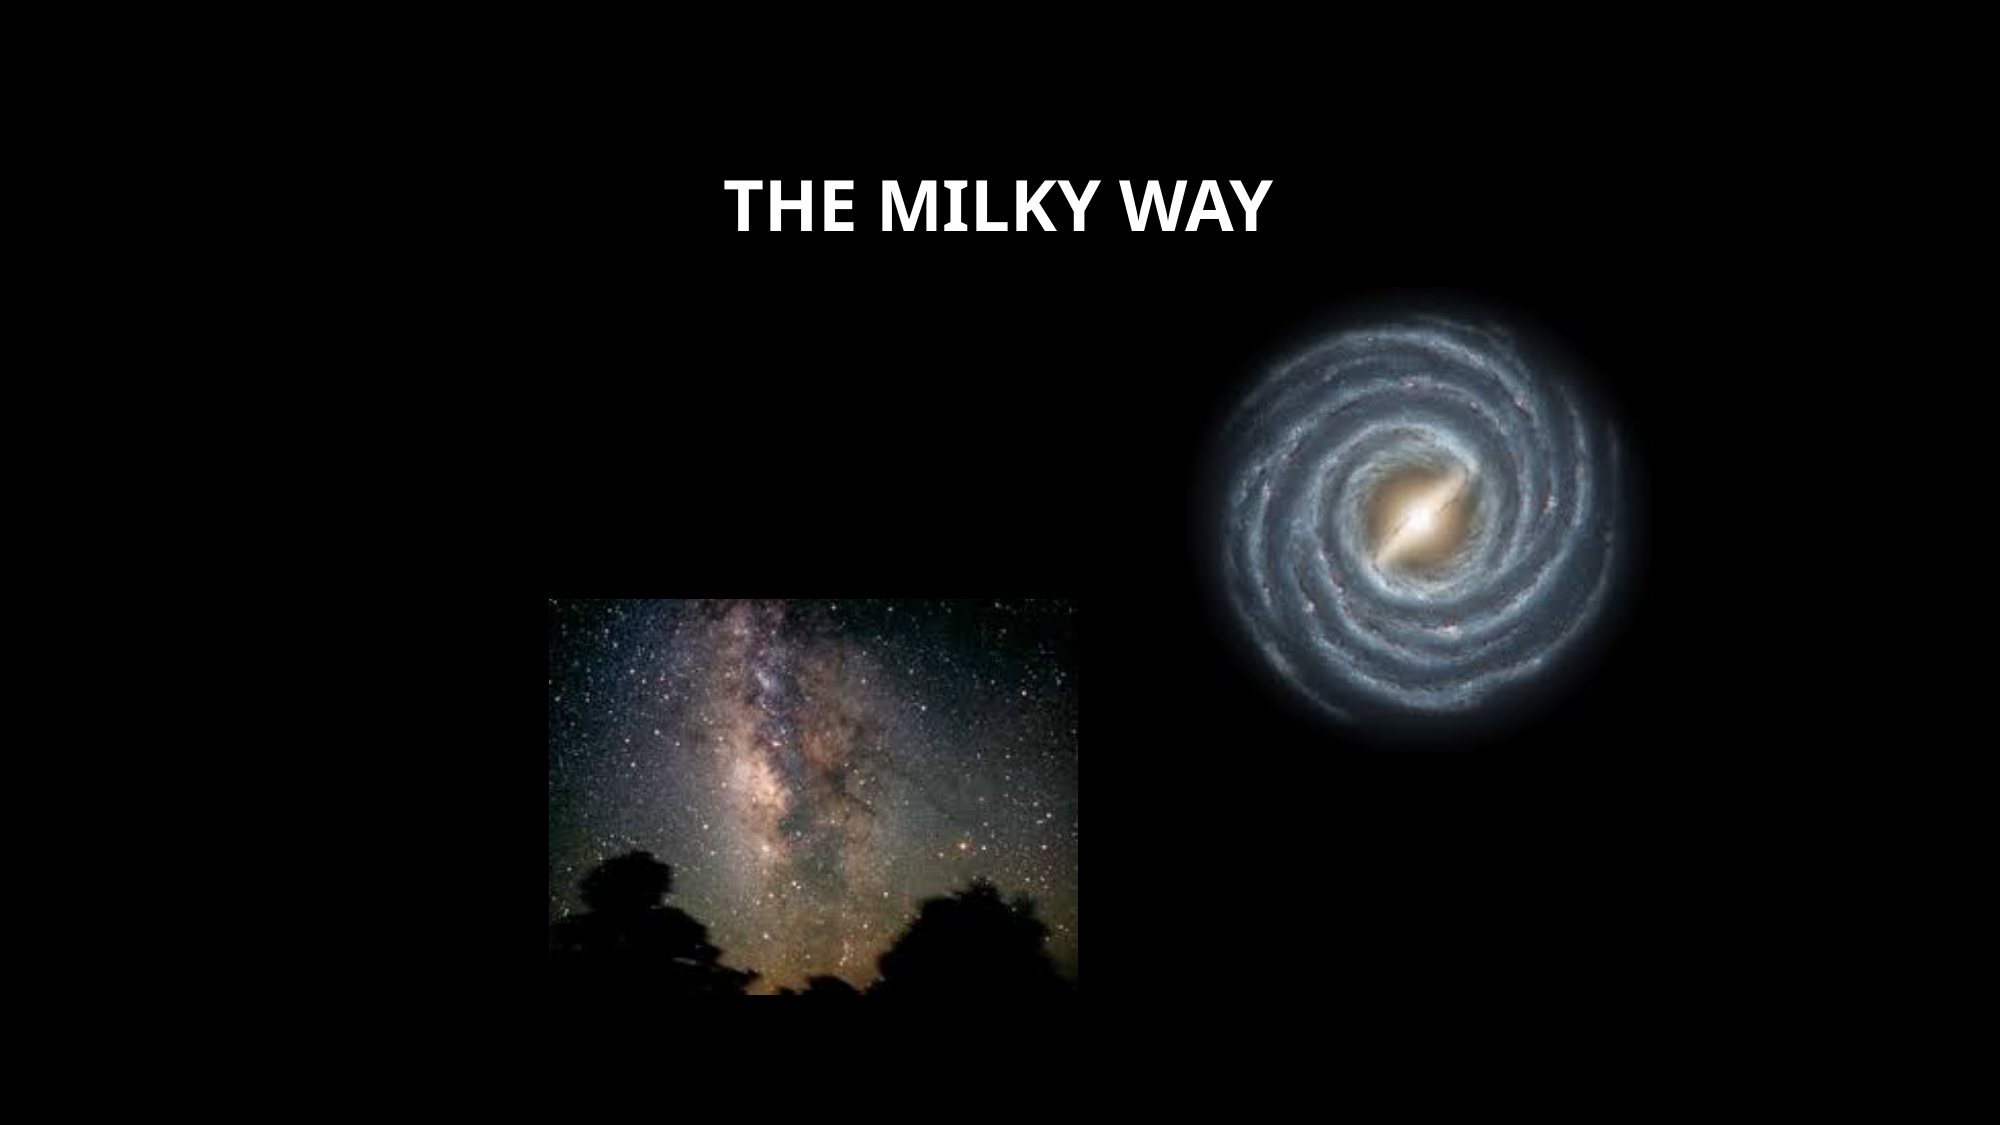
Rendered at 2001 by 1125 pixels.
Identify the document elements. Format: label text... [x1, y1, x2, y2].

title The Milky Way [149, 99, 1849, 318]
picture [1187, 287, 1652, 752]
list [549, 599, 1078, 996]
